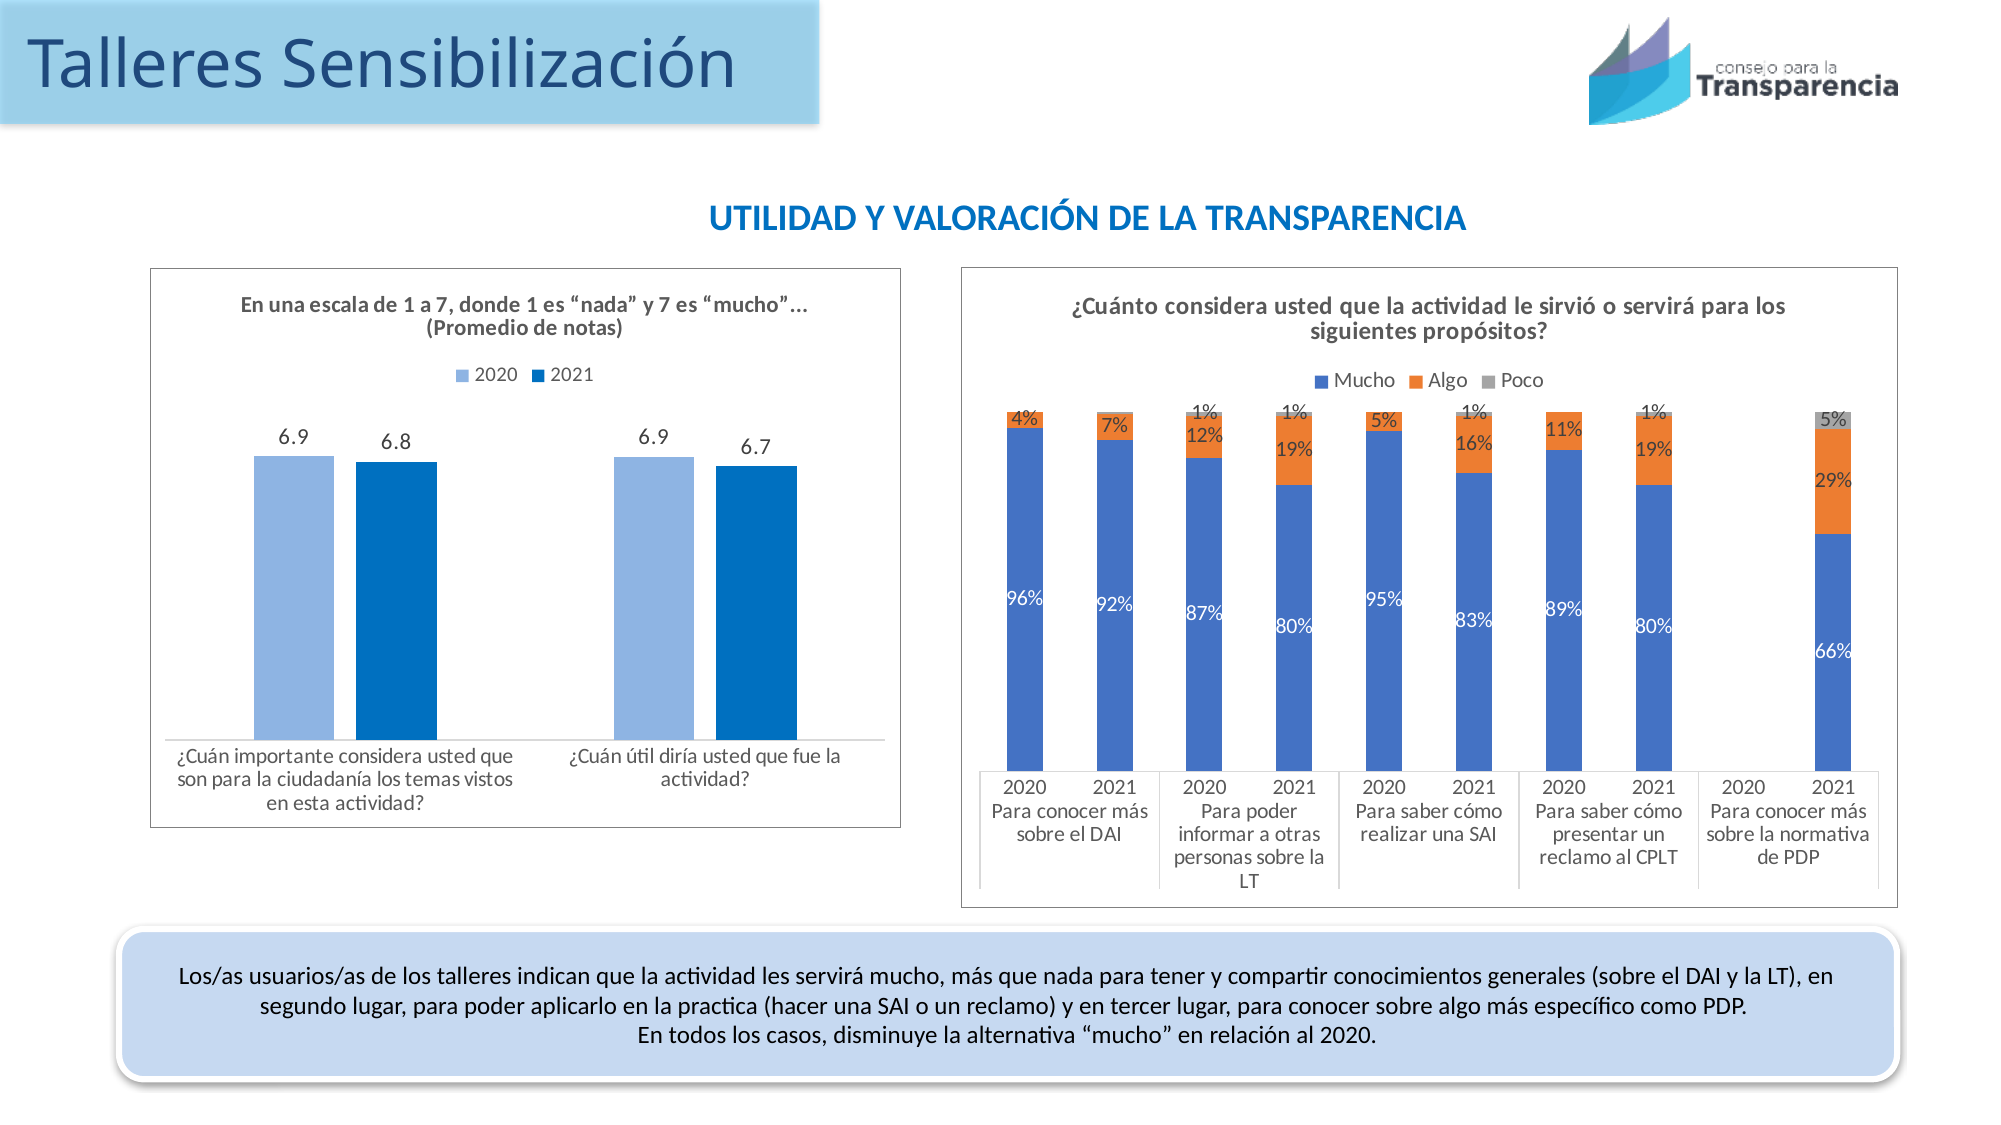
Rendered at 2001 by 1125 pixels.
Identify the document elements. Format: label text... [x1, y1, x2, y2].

text_box UTILIDAD Y VALORACIÓN DE LA TRANSPARENCIA [694, 185, 1483, 246]
chart [149, 268, 901, 828]
picture [1589, 17, 1898, 125]
chart [960, 267, 1898, 908]
text_box [0, 0, 820, 125]
text_box Talleres Sensibilización [7, 11, 760, 112]
text_box Los/as usuarios/as de los talleres indican que la actividad les servirá mucho, más que nada para tener y compartir conocimientos generales (sobre el DAI y la LT), en segundo lugar, para poder aplicarlo en la practica (hacer una SAI o un reclamo) y en tercer lugar, para conocer sobre algo más específico como PDP. En todos los casos, disminuye la alternativa “mucho” en relación al 2020. [115, 925, 1901, 1083]
